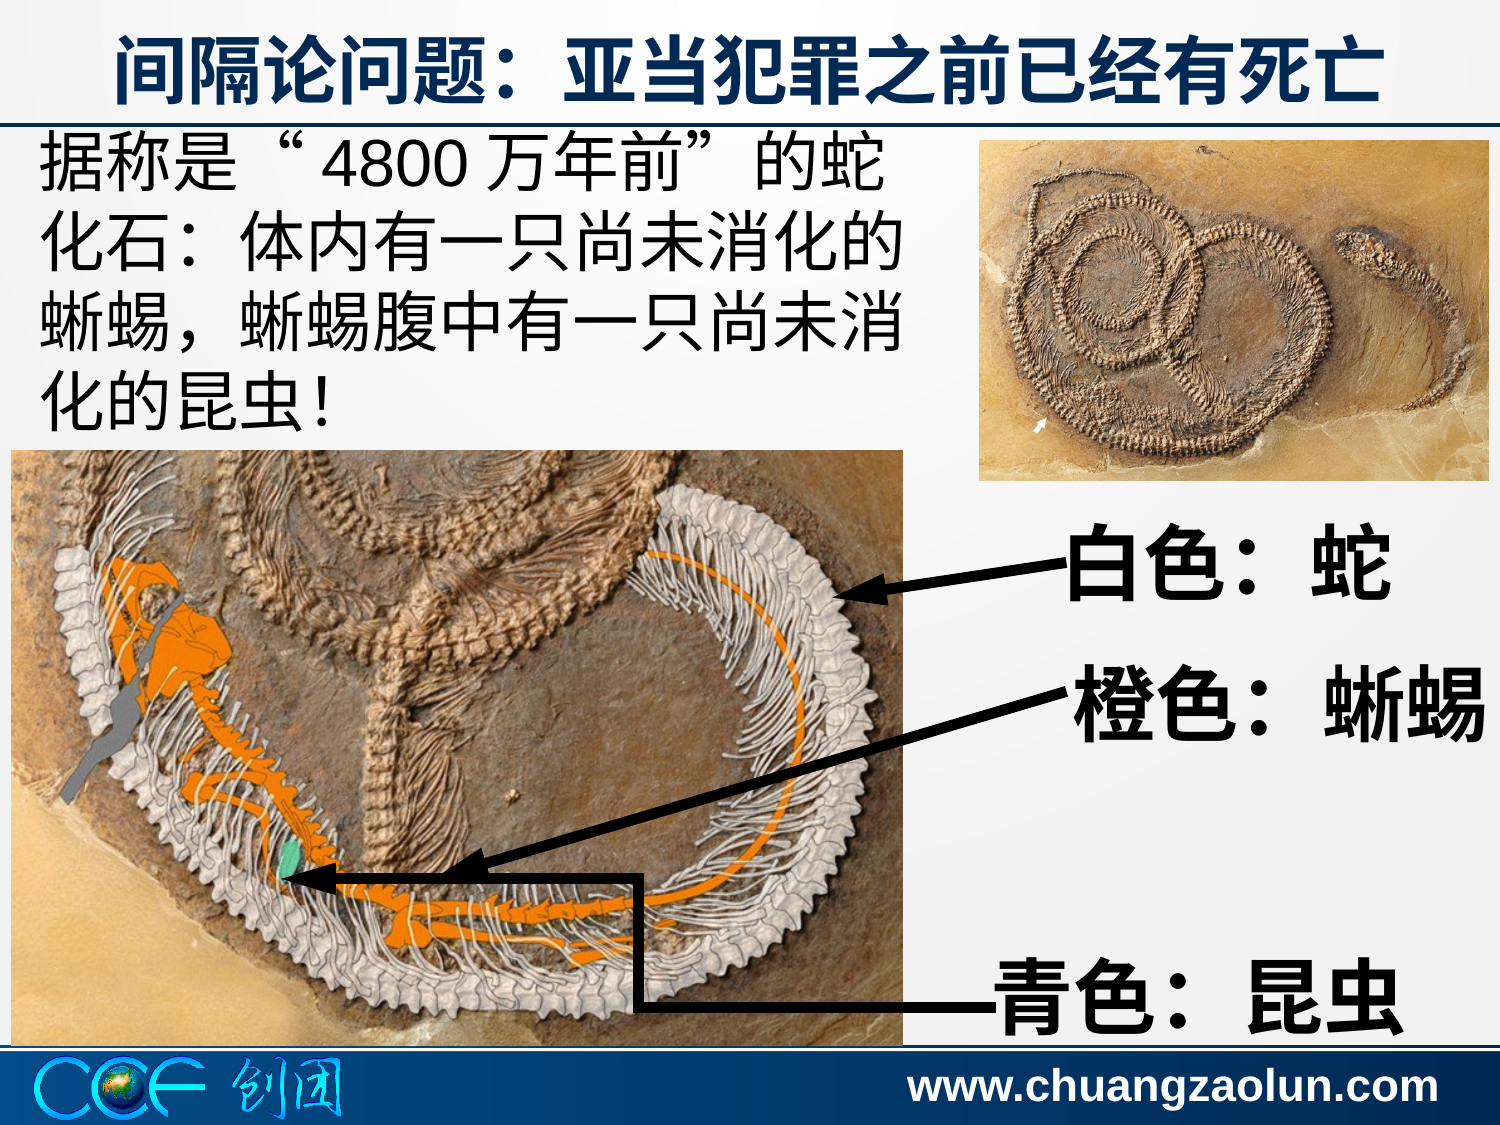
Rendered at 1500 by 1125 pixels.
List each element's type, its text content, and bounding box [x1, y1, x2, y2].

list 据称是“4800万年前”的蛇化石：体内有一只尚未消化的蜥蜴，蜥蜴腹中有一只尚未消化的昆虫！ [23, 112, 950, 409]
text_box 橙色：蜥蜴 [1057, 644, 1500, 760]
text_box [281, 878, 997, 1008]
text_box 青色：昆虫 [975, 937, 1422, 1053]
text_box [433, 691, 1067, 879]
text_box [831, 562, 1067, 598]
text_box 白色：蛇 [1045, 503, 1409, 619]
picture [29, 1051, 344, 1125]
picture [979, 140, 1489, 481]
title 间隔论问题：亚当犯罪之前已经有死亡 [0, 26, 1500, 124]
picture [11, 450, 903, 1046]
